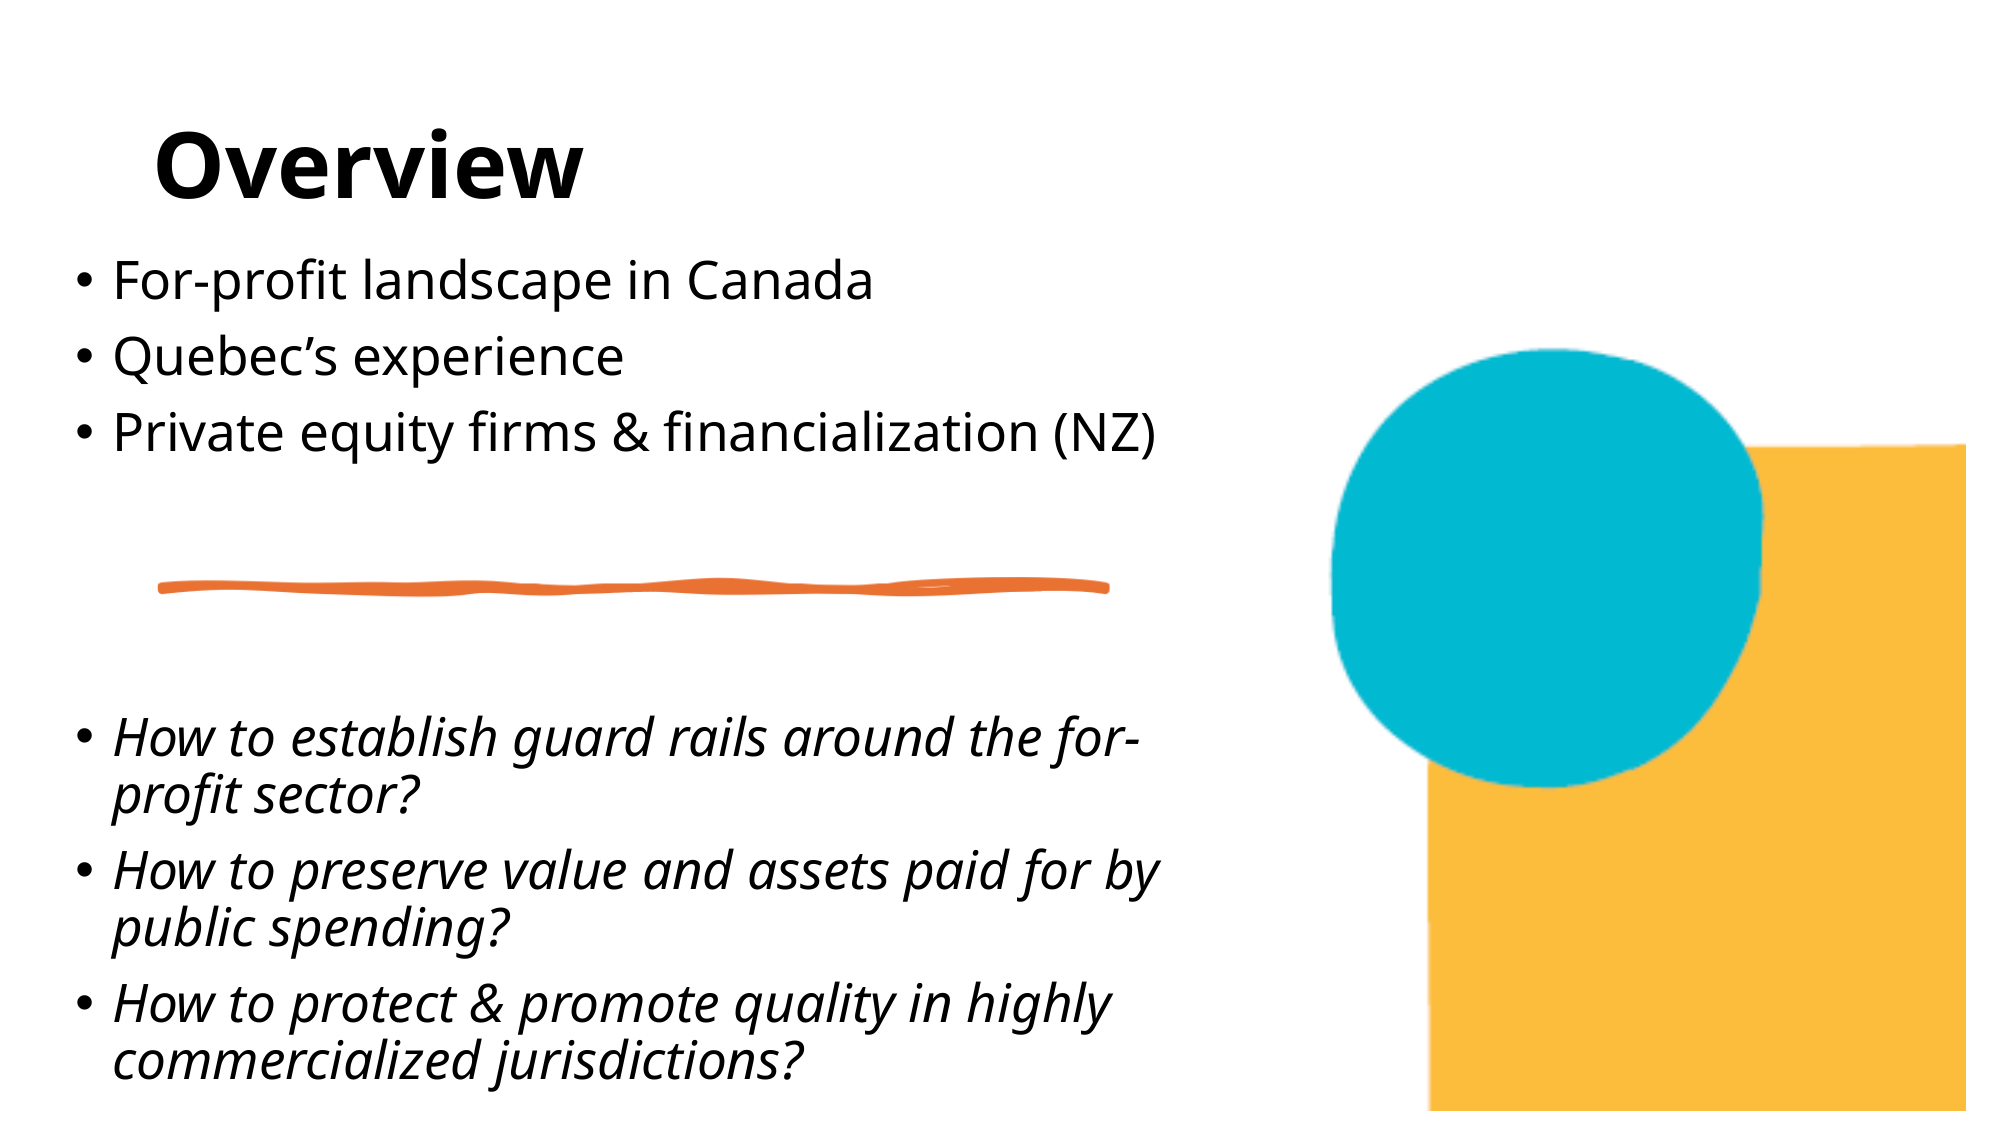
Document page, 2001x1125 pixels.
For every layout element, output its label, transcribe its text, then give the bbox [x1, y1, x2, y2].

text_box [136, 558, 1120, 674]
title Overview [137, 59, 1863, 278]
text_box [1263, 326, 1967, 1112]
list For-profit landscape in Canada Quebec’s experience Private equity firms & financialization (NZ) How to establish guard rails around the for-profit sector? How to preserve value and assets paid for by public spending? How to protect & promote quality in highly commercialized jurisdictions? [60, 246, 1264, 1100]
